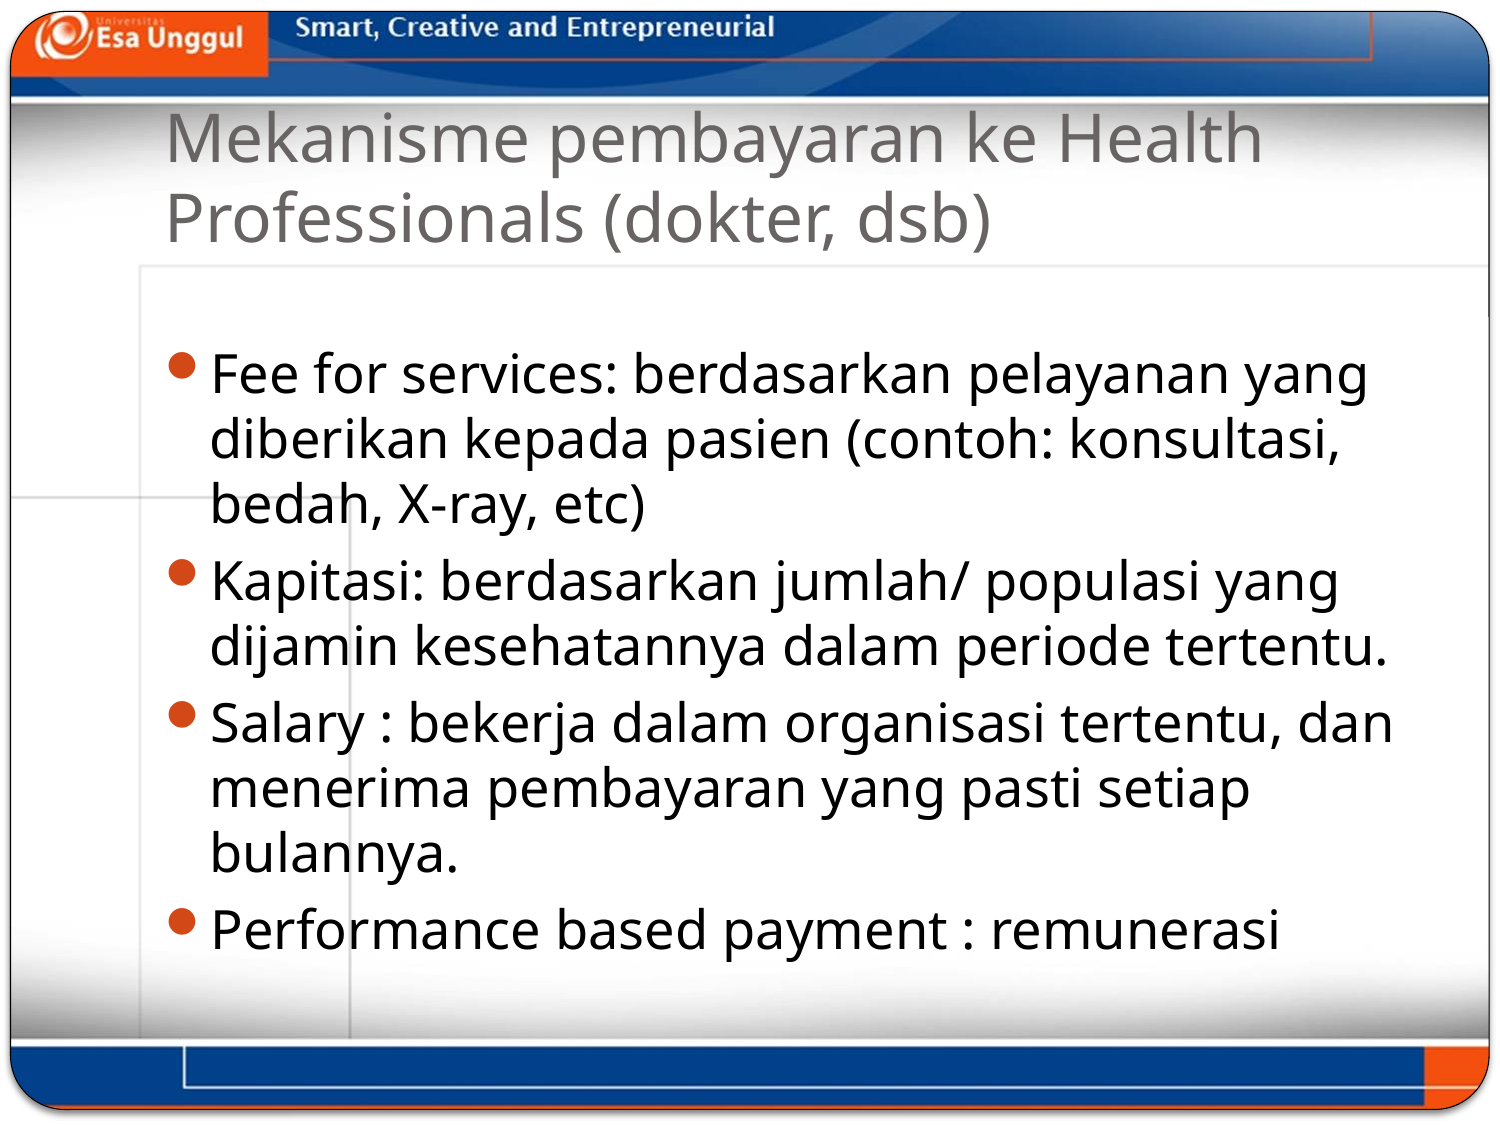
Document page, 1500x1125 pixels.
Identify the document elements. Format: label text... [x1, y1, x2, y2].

list Fee for services: berdasarkan pelayanan yang diberikan kepada pasien (contoh: konsultasi, bedah, X-ray, etc) Kapitasi: berdasarkan jumlah/ populasi yang dijamin kesehatannya dalam periode tertentu. Salary : bekerja dalam organisasi tertentu, dan menerima pembayaran yang pasti setiap bulannya. Performance based payment : remunerasi [150, 331, 1425, 988]
title Mekanisme pembayaran ke Health Professionals (dokter, dsb) [150, 83, 1425, 272]
picture [12, 12, 1488, 1108]
